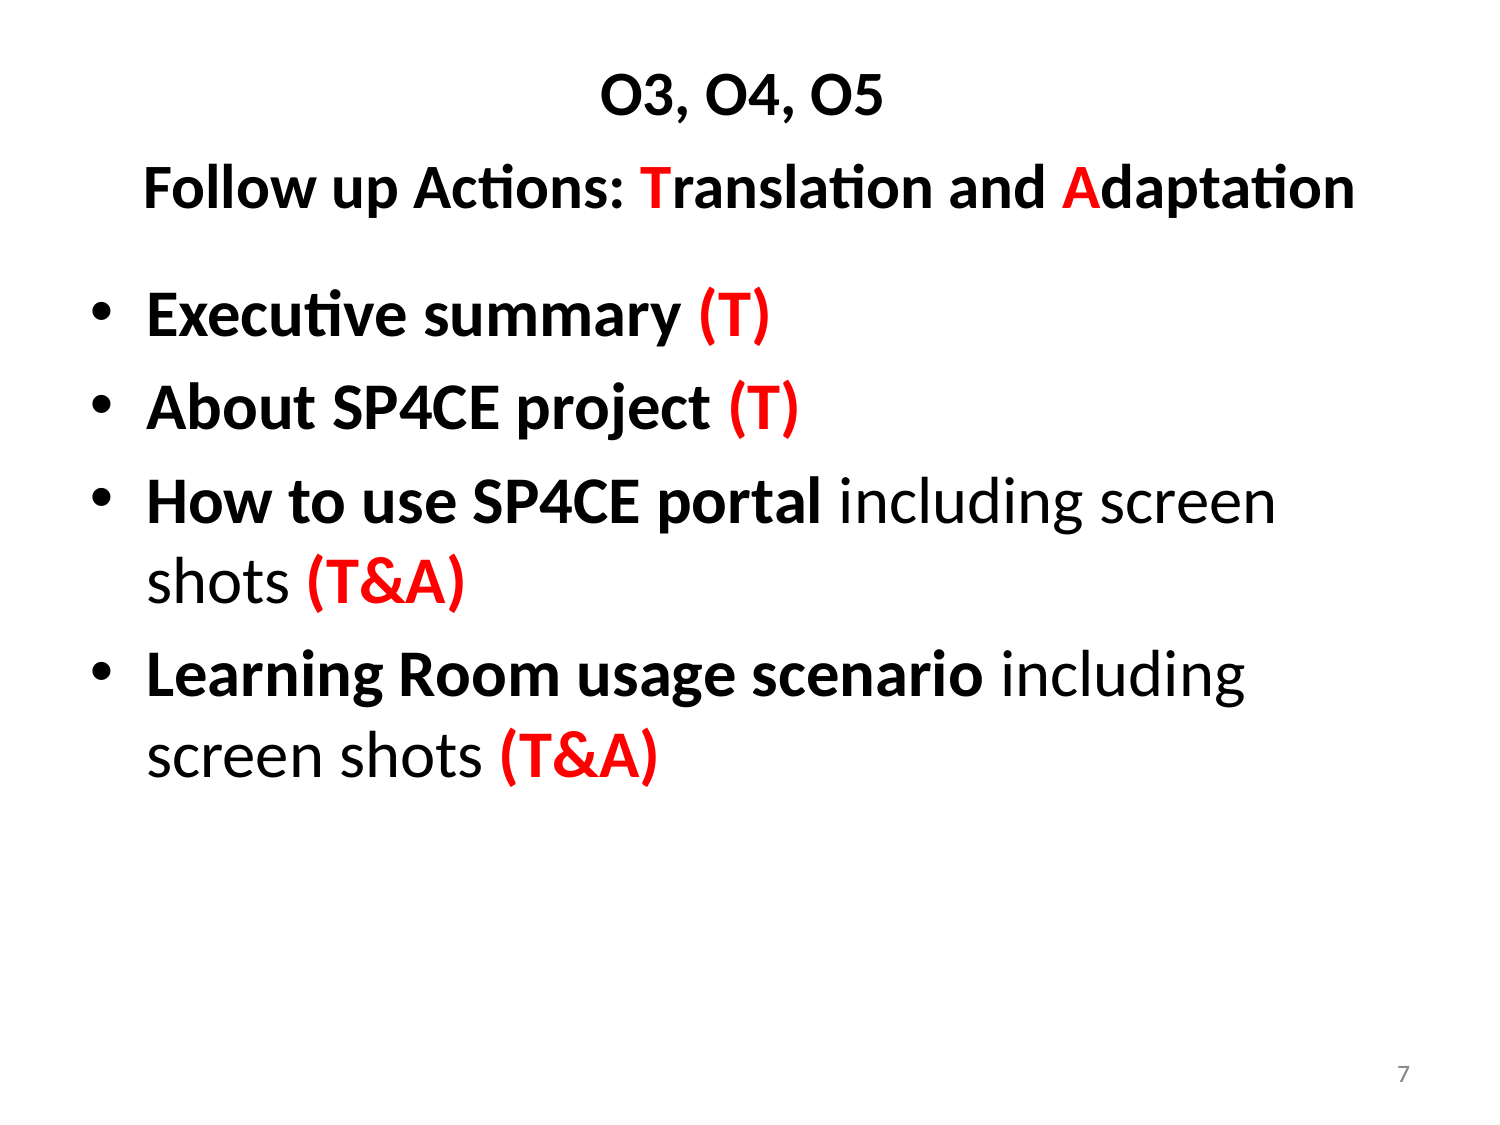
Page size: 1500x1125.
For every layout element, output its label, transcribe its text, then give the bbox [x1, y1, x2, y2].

text_box 7 [1074, 1042, 1425, 1103]
text_box O3, O4, O5 Follow up Actions: Translation and Adaptation [0, 45, 1500, 233]
text_box Executive summary (T) About SP4CE project (T) How to use SP4CE portal including screen shots (T&A) Learning Room usage scenario including screen shots (T&A) [74, 262, 1425, 1005]
